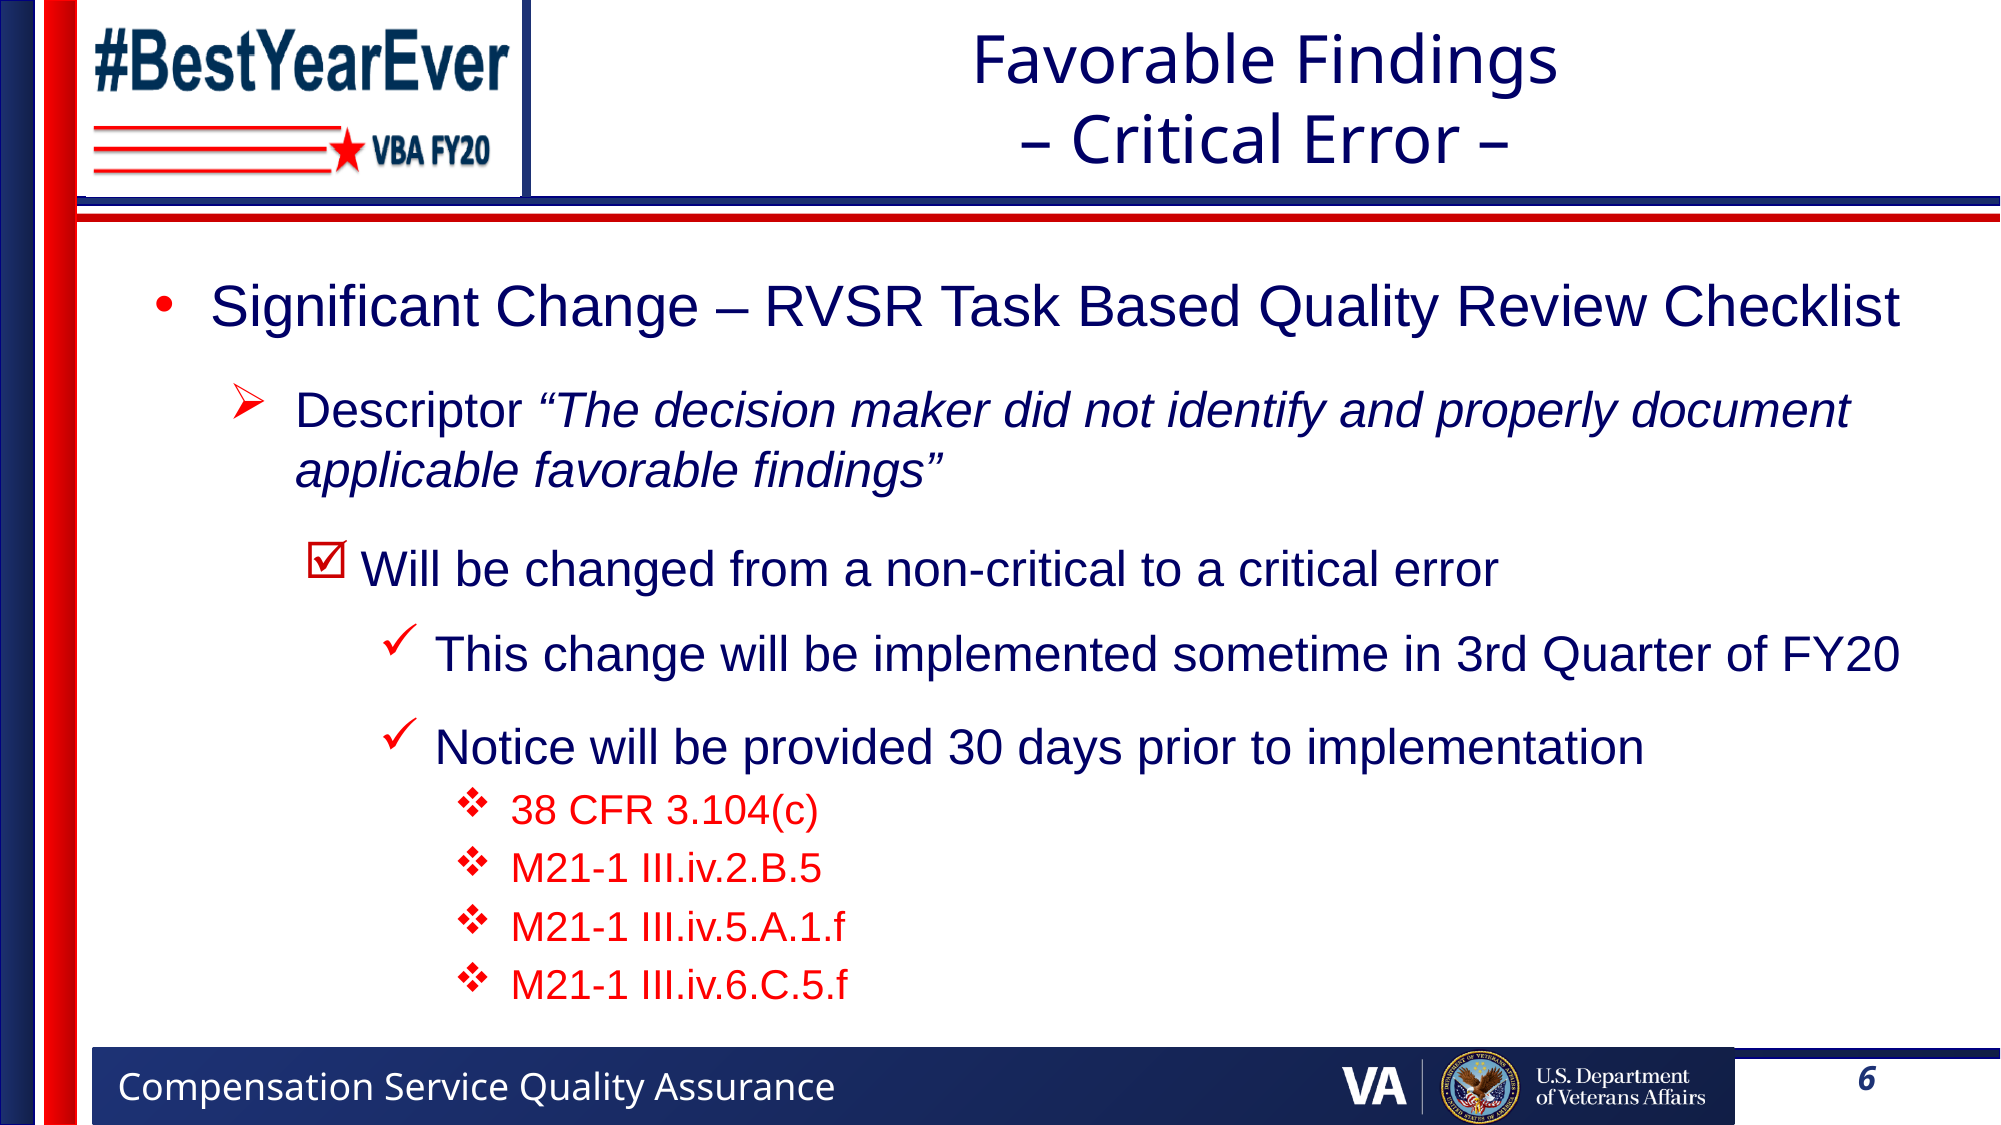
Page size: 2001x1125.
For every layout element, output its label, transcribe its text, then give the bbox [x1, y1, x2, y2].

picture [86, 8, 520, 197]
list Significant Change – RVSR Task Based Quality Review Checklist Descriptor “The decision maker did not identify and properly document applicable favorable findings” Will be changed from a non-critical to a critical error This change will be implemented sometime in 3rd Quarter of FY20 Notice will be provided 30 days prior to implementation 38 CFR 3.104(c) M21-1 III.iv.2.B.5 M21-1 III.iv.5.A.1.f M21-1 III.iv.6.C.5.f [138, 260, 1954, 1031]
picture [1342, 1049, 1705, 1125]
title Favorable Findings – Critical Error – [531, 0, 2000, 194]
slide_number 6 [1733, 1042, 2000, 1118]
